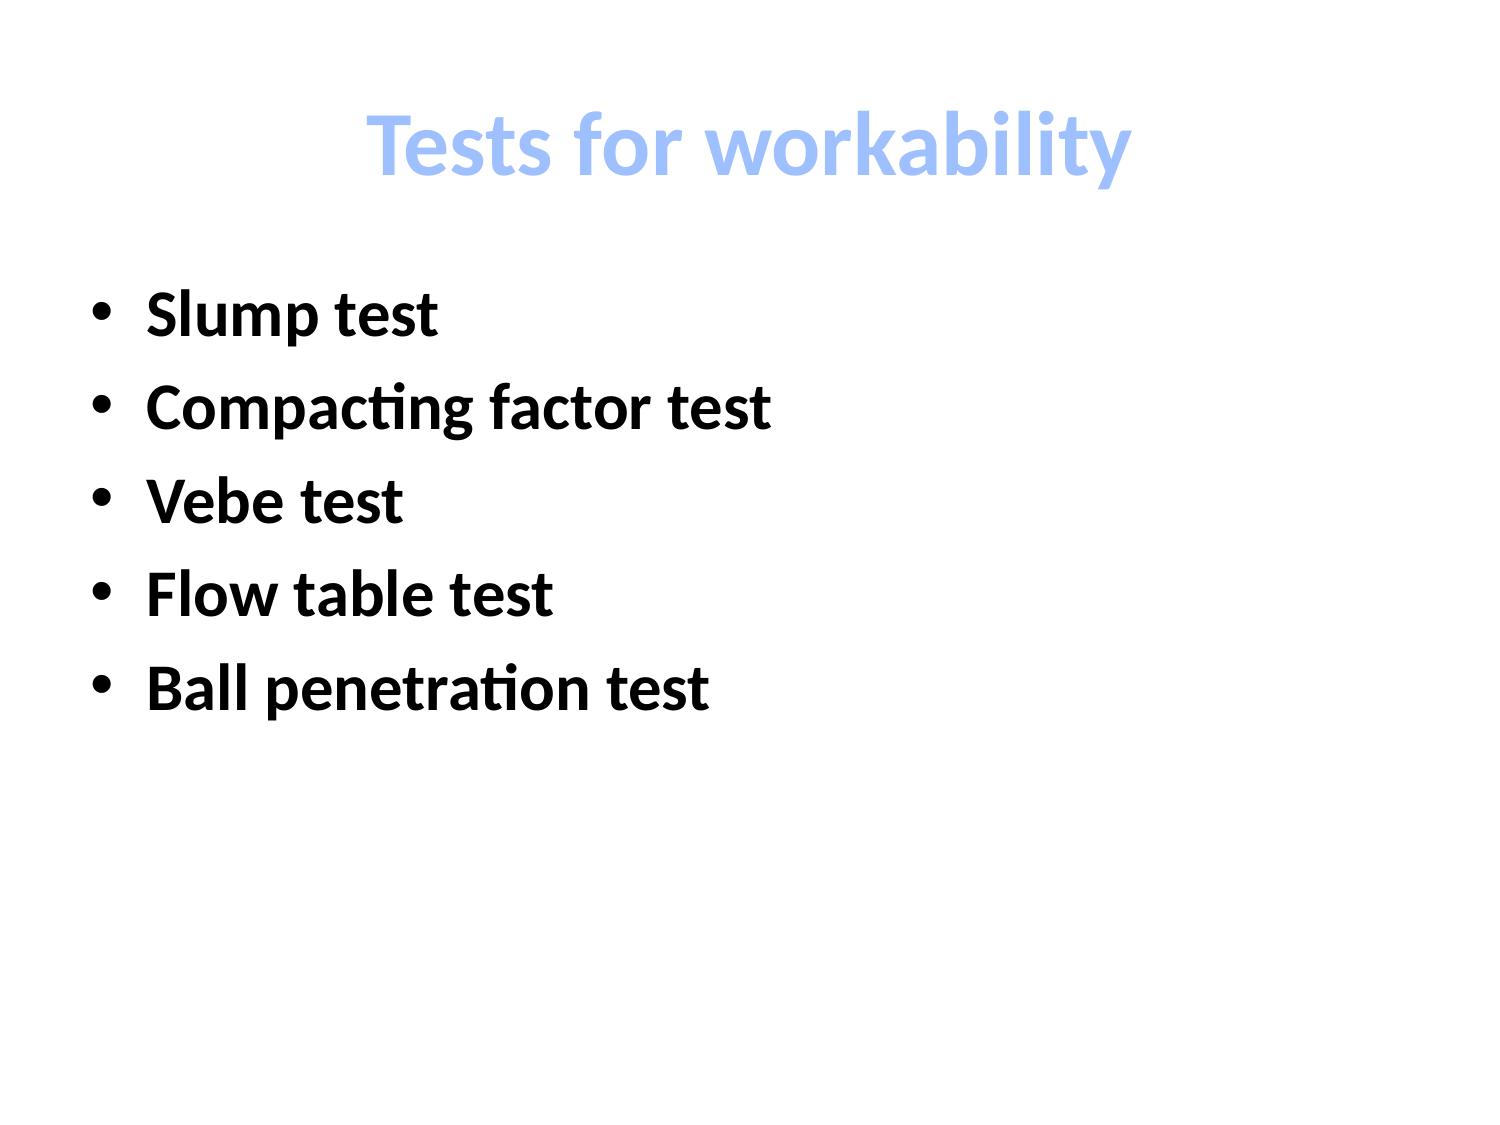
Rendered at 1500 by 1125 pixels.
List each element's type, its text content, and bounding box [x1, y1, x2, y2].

list Slump test Compacting factor test Vebe test Flow table test Ball penetration test [75, 262, 1425, 1005]
title Tests for workability [75, 45, 1425, 233]
